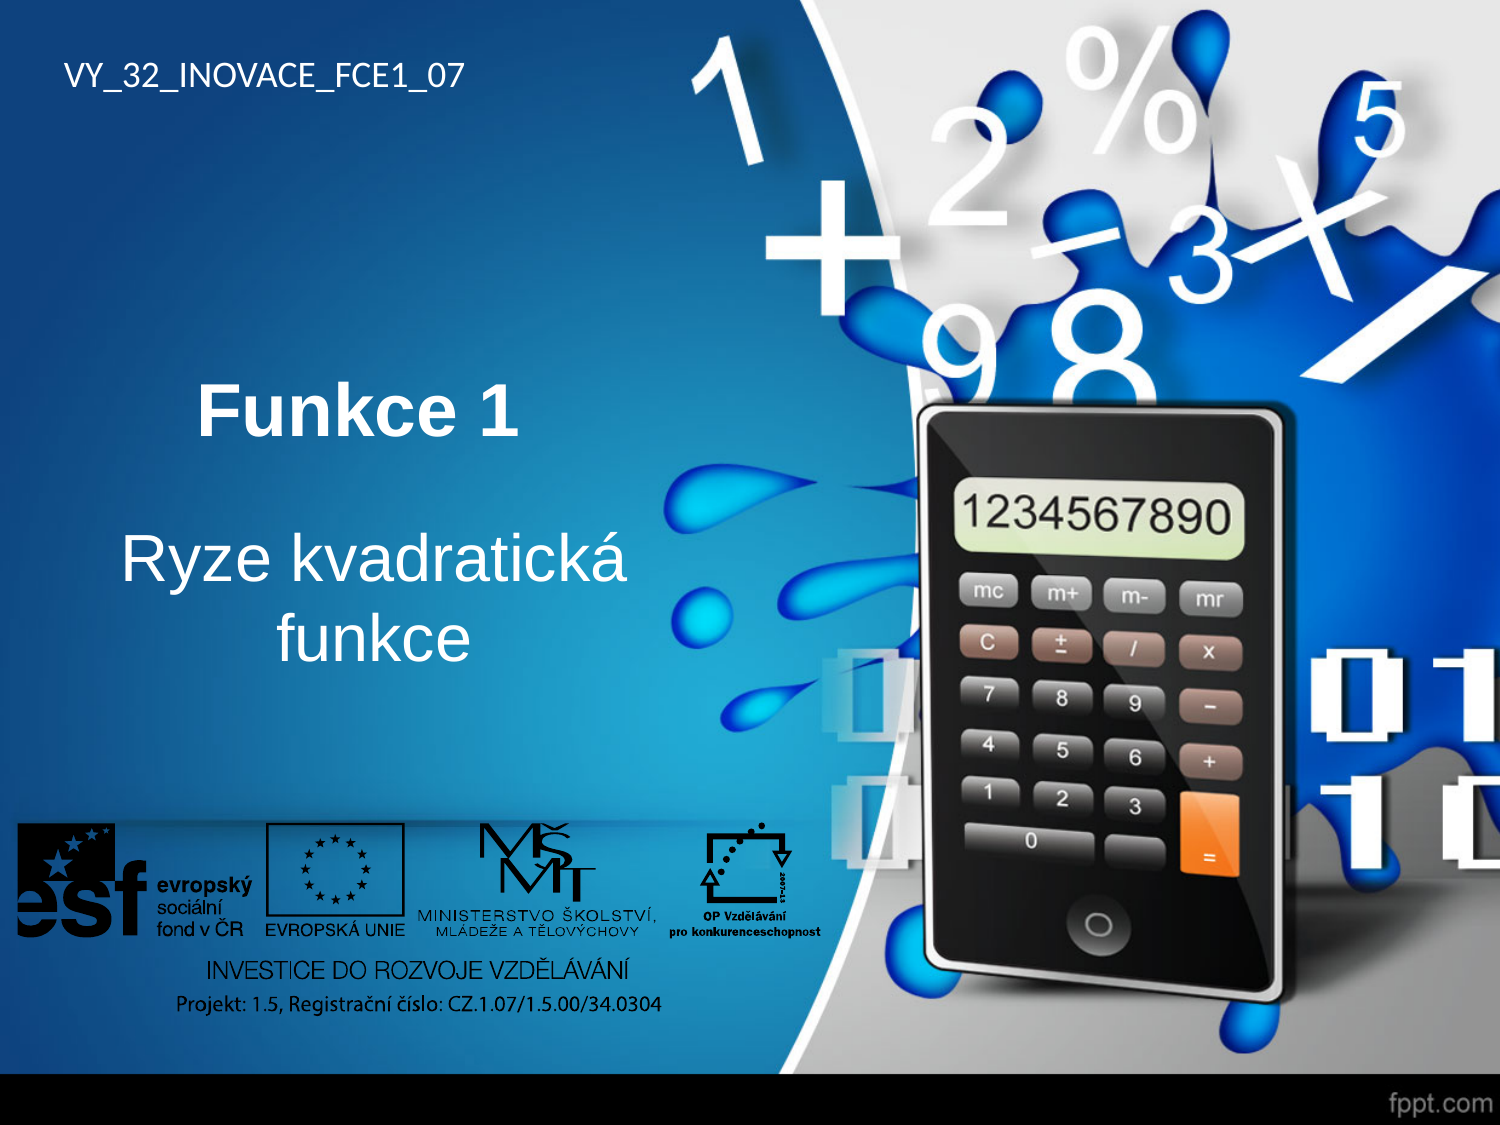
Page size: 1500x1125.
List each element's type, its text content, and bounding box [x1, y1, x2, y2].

title Funkce 1 [29, 361, 750, 452]
subtitle Ryze kvadratická funkce [46, 507, 702, 587]
text_box VY_32_INOVACE_FCE1_07 [49, 42, 481, 103]
picture [0, 0, 1500, 1125]
